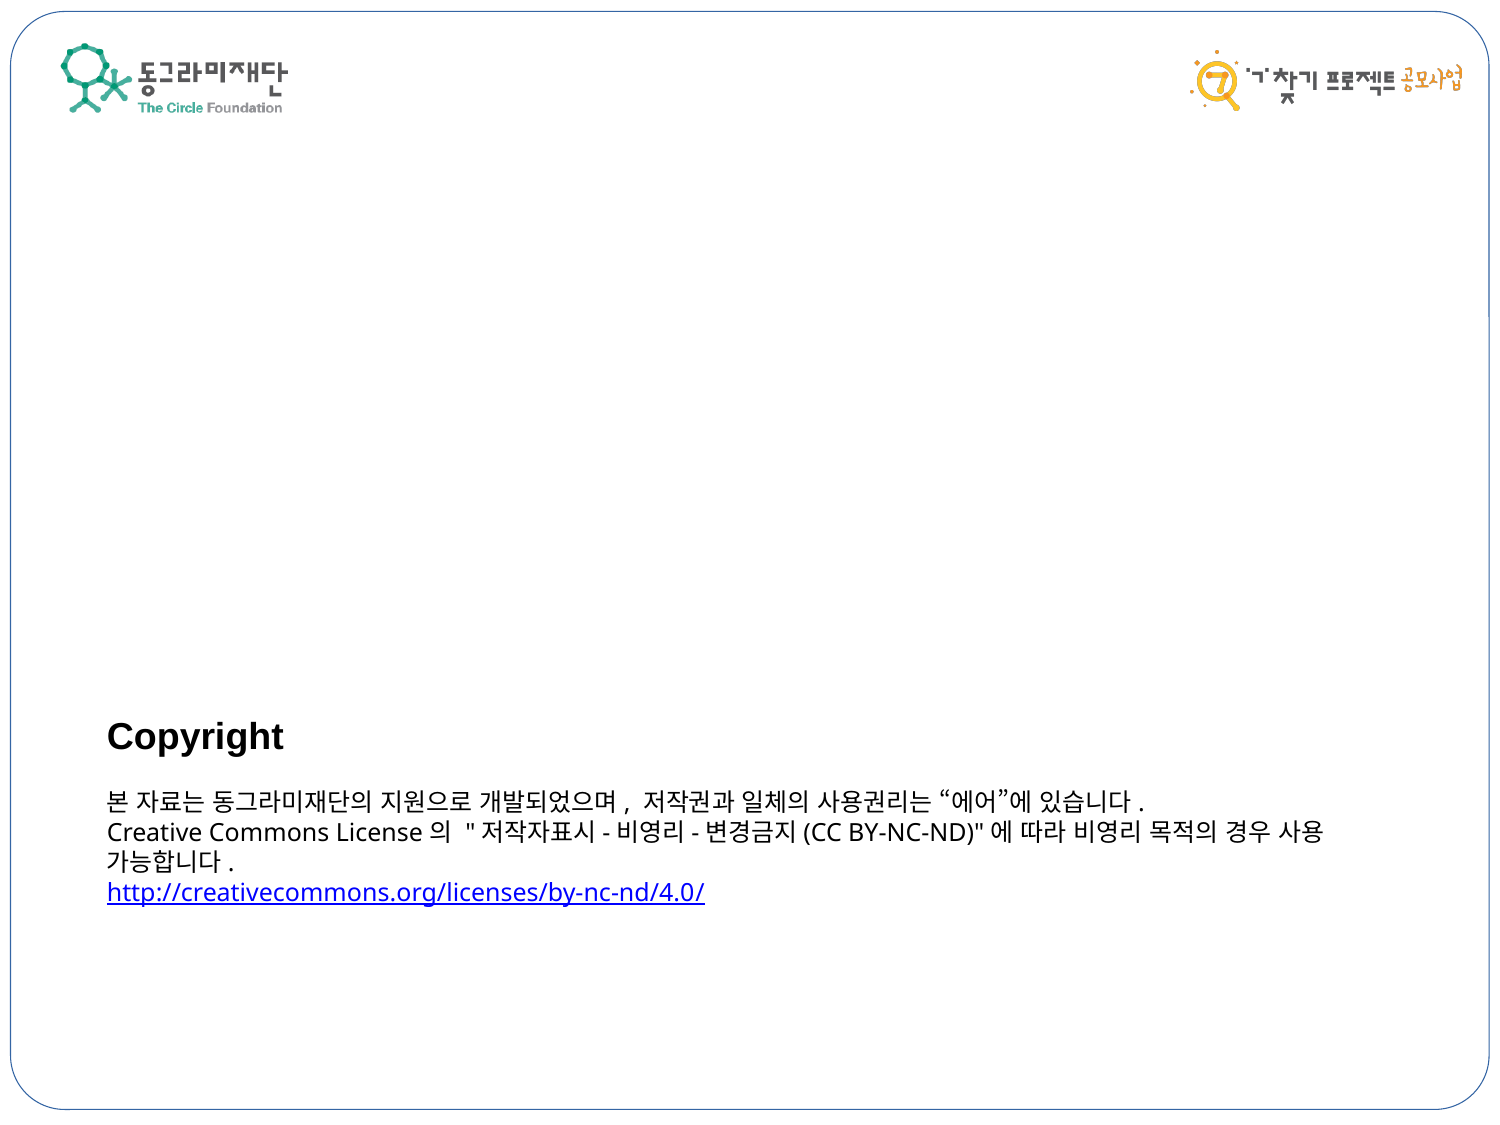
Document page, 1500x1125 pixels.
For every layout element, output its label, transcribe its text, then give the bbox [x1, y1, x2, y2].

picture [1190, 50, 1462, 112]
picture [49, 37, 299, 125]
text_box Copyright 본 자료는 동그라미재단의 지원으로 개발되었으며, 저작권과 일체의 사용권리는 “에어”에 있습니다. Creative Commons License의 "저작자표시-비영리-변경금지(CC BY-NC-ND)"에 따라 비영리 목적의 경우 사용 가능합니다. http://creativecommons.org/licenses/by-nc-nd/4.0/ [92, 704, 1427, 914]
